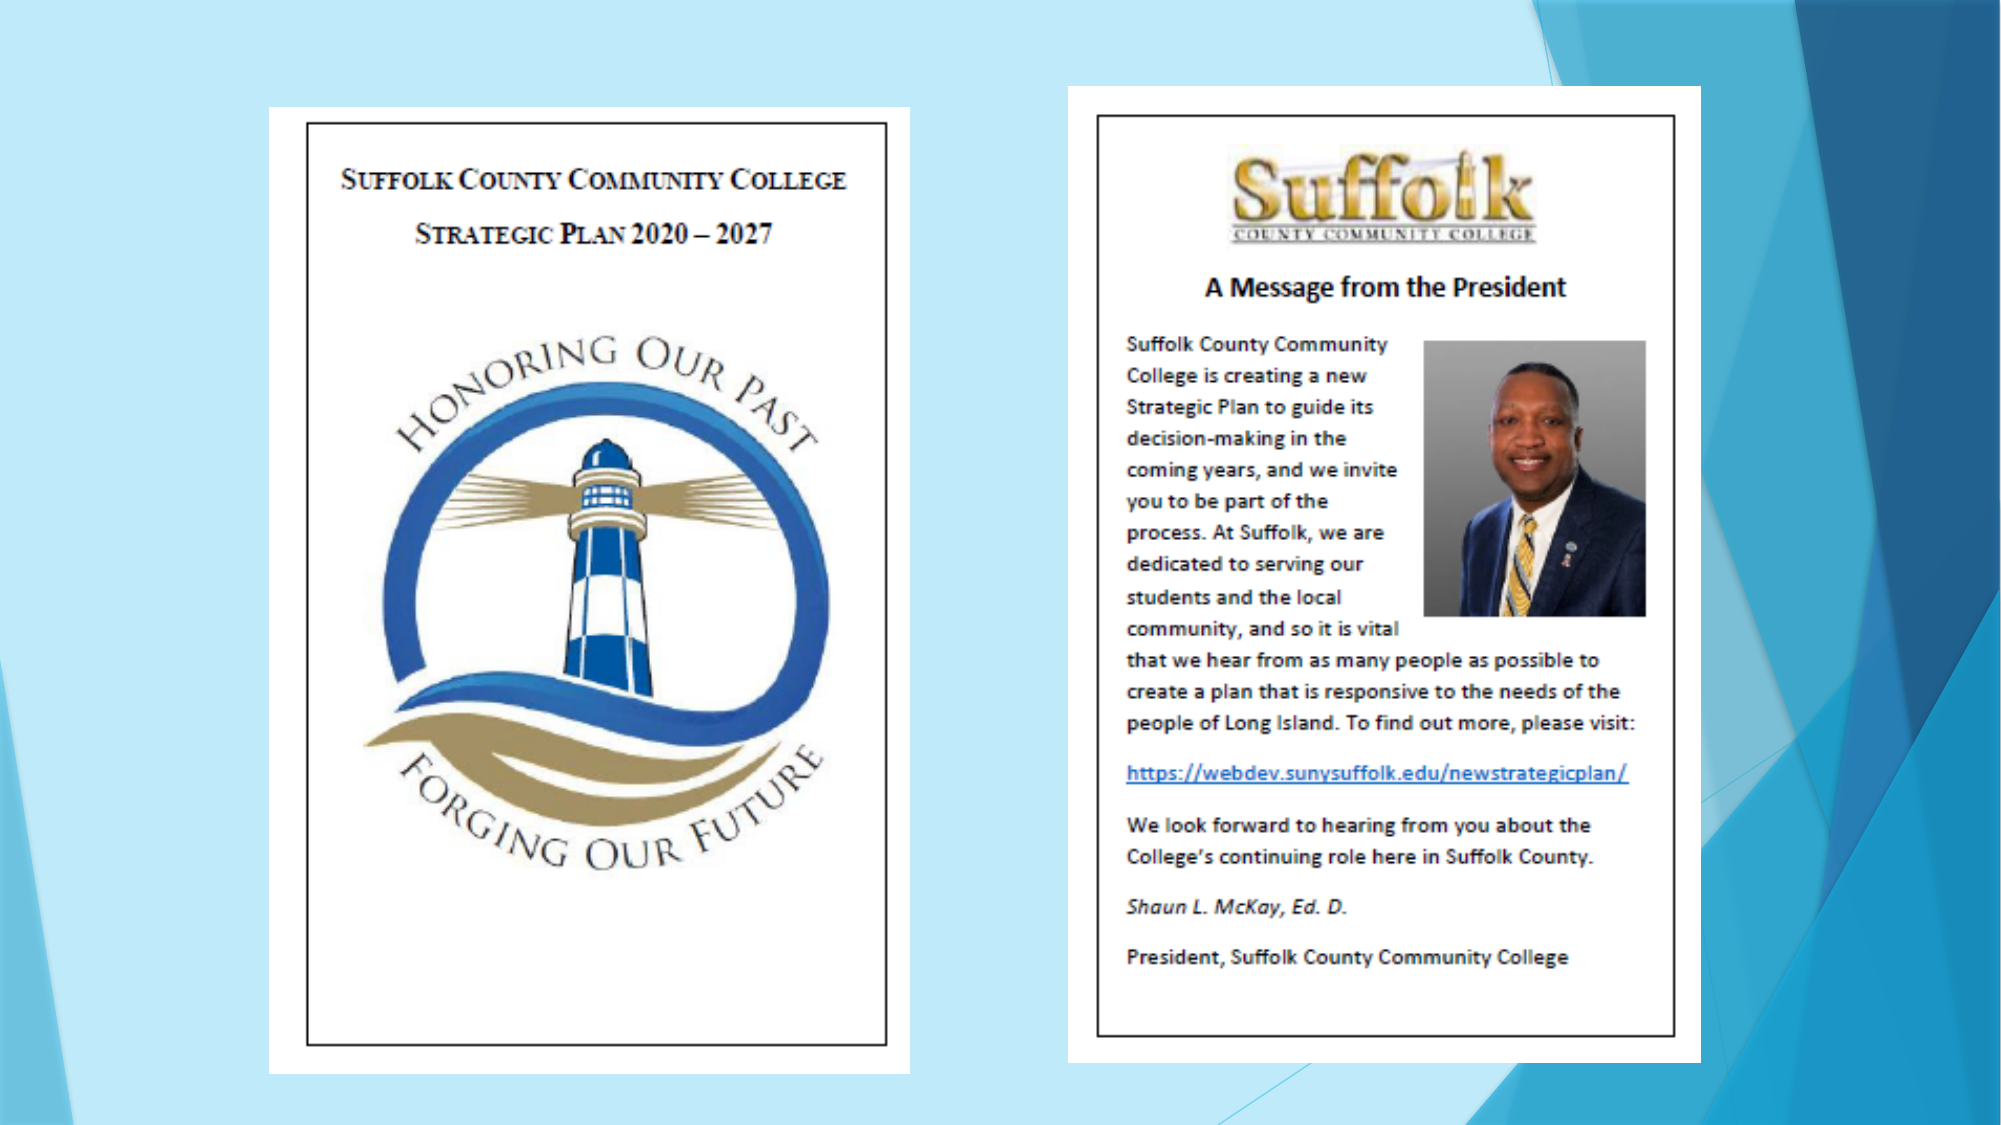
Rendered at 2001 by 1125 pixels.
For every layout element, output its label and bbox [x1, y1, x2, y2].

picture [1067, 85, 1702, 1064]
picture [268, 106, 911, 1074]
